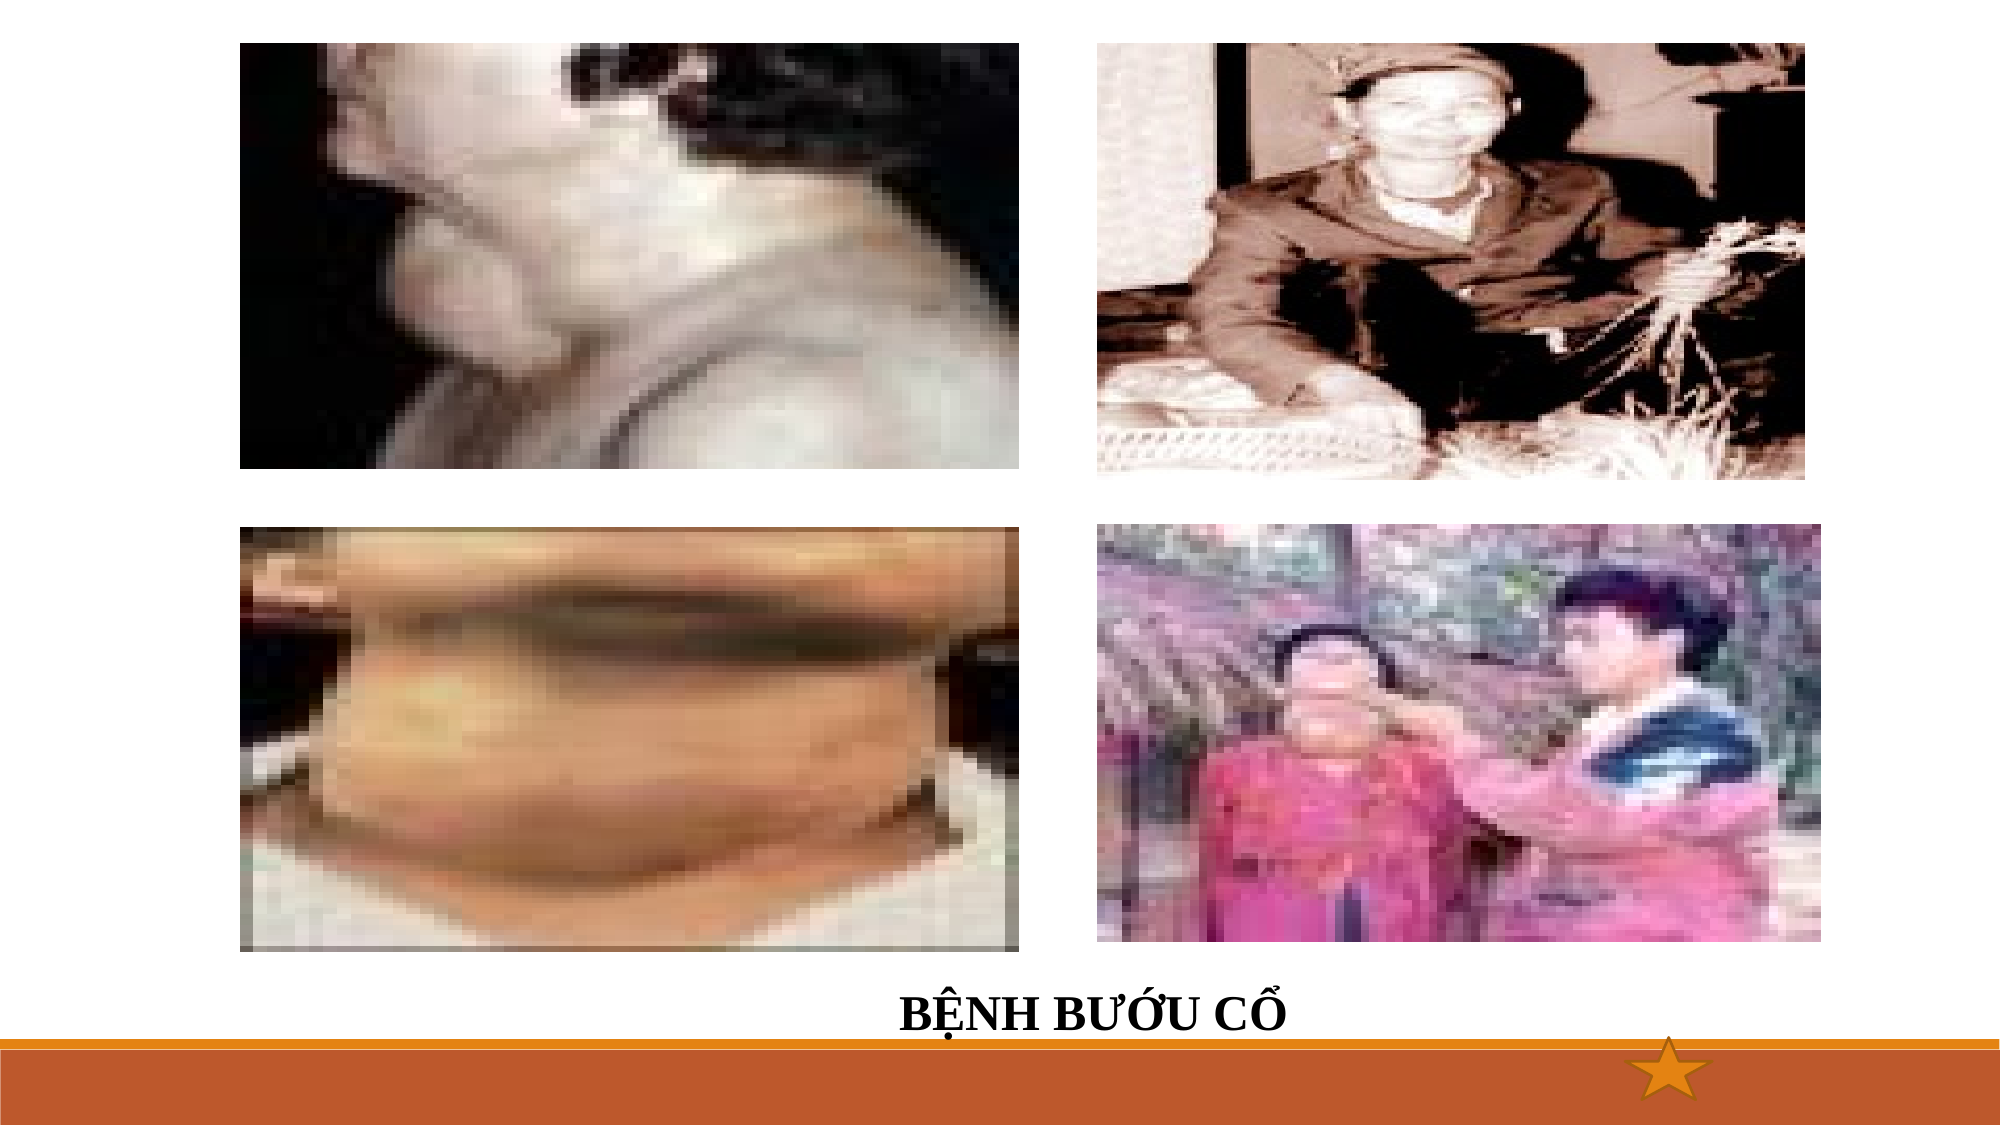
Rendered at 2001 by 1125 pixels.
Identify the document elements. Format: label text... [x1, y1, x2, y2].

picture [239, 43, 1019, 469]
text_box BỆNH BƯỚU CỔ [884, 972, 1347, 1048]
picture [1097, 524, 1821, 942]
text_box [1624, 1037, 1713, 1100]
picture [239, 526, 1019, 953]
picture [1097, 43, 1805, 480]
